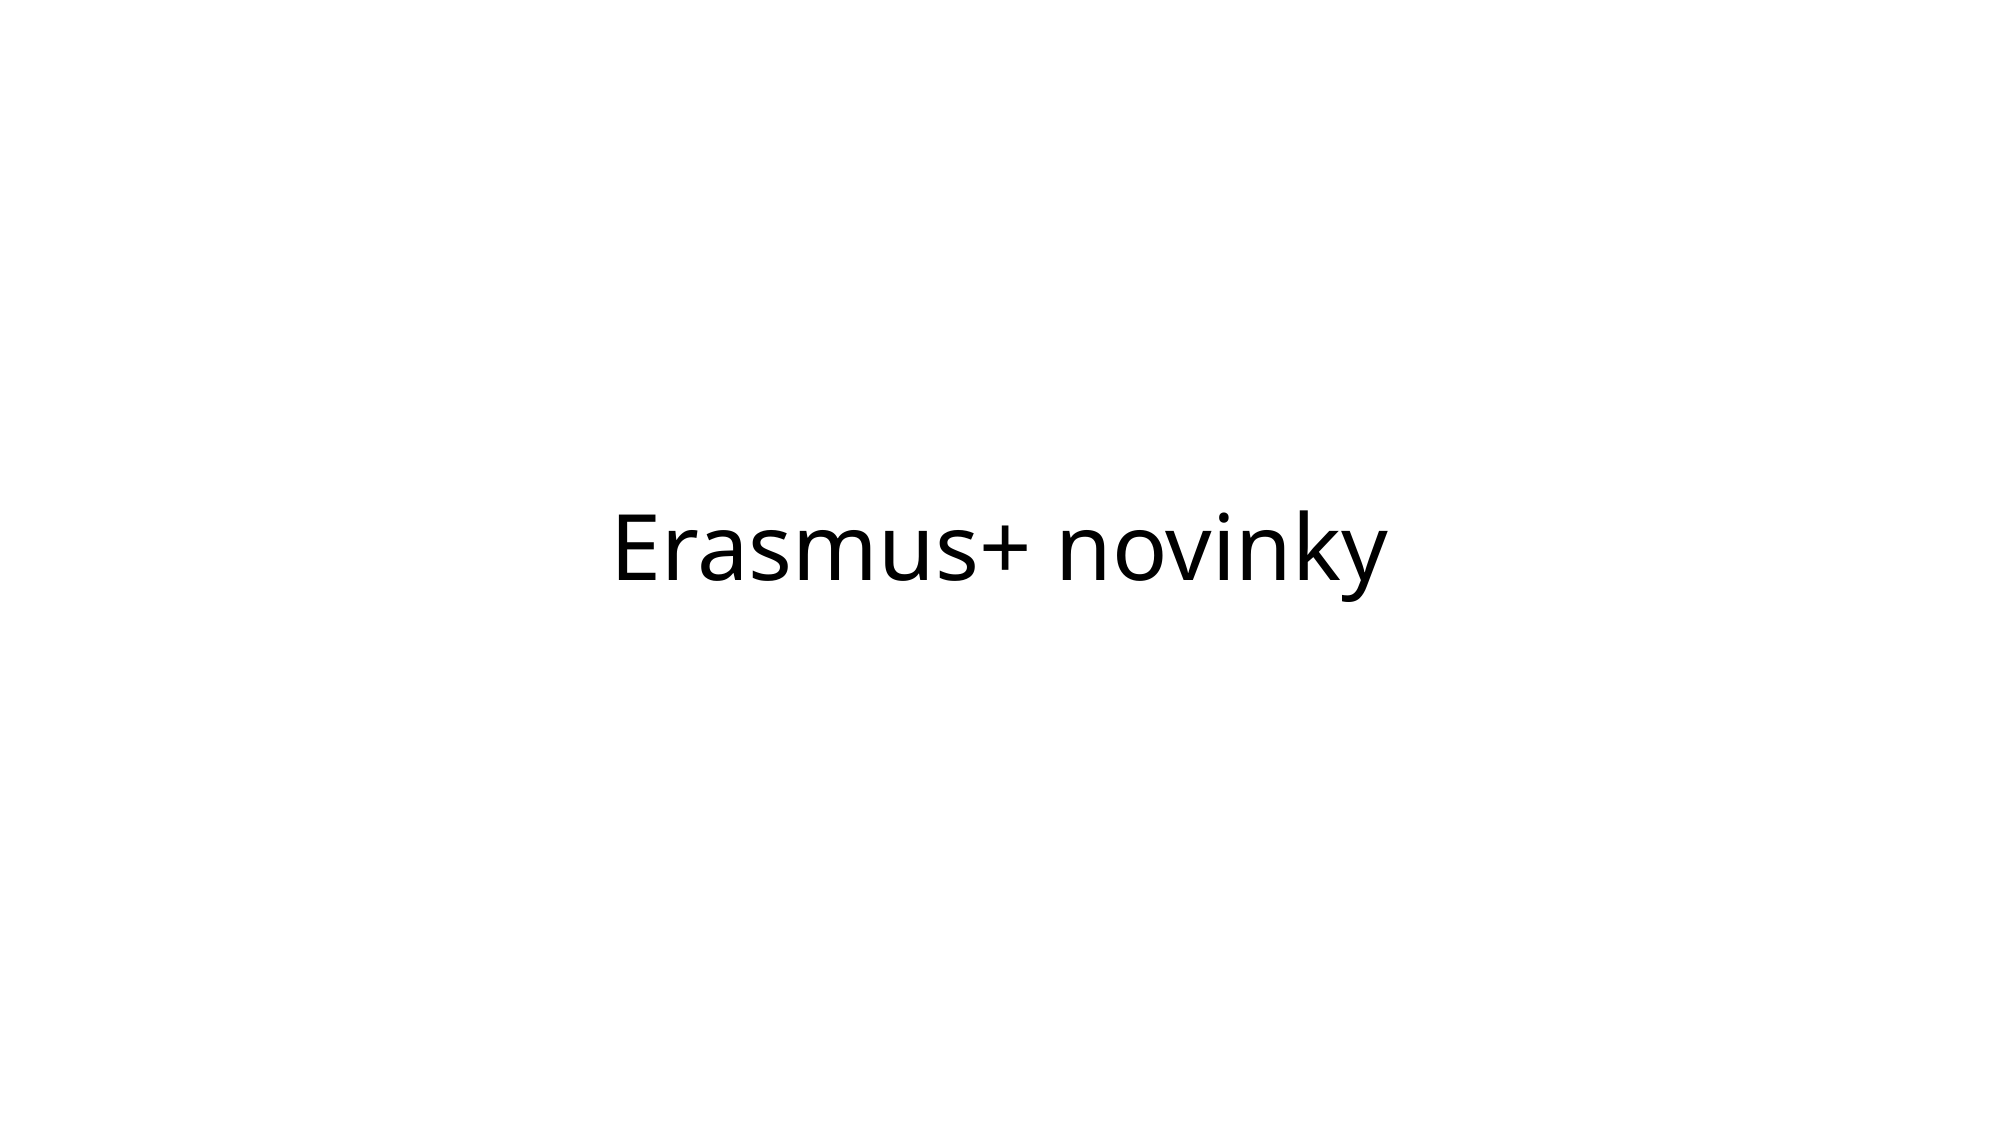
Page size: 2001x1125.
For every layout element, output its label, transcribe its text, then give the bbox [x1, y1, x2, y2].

title Erasmus+ novinky [137, 442, 1863, 660]
